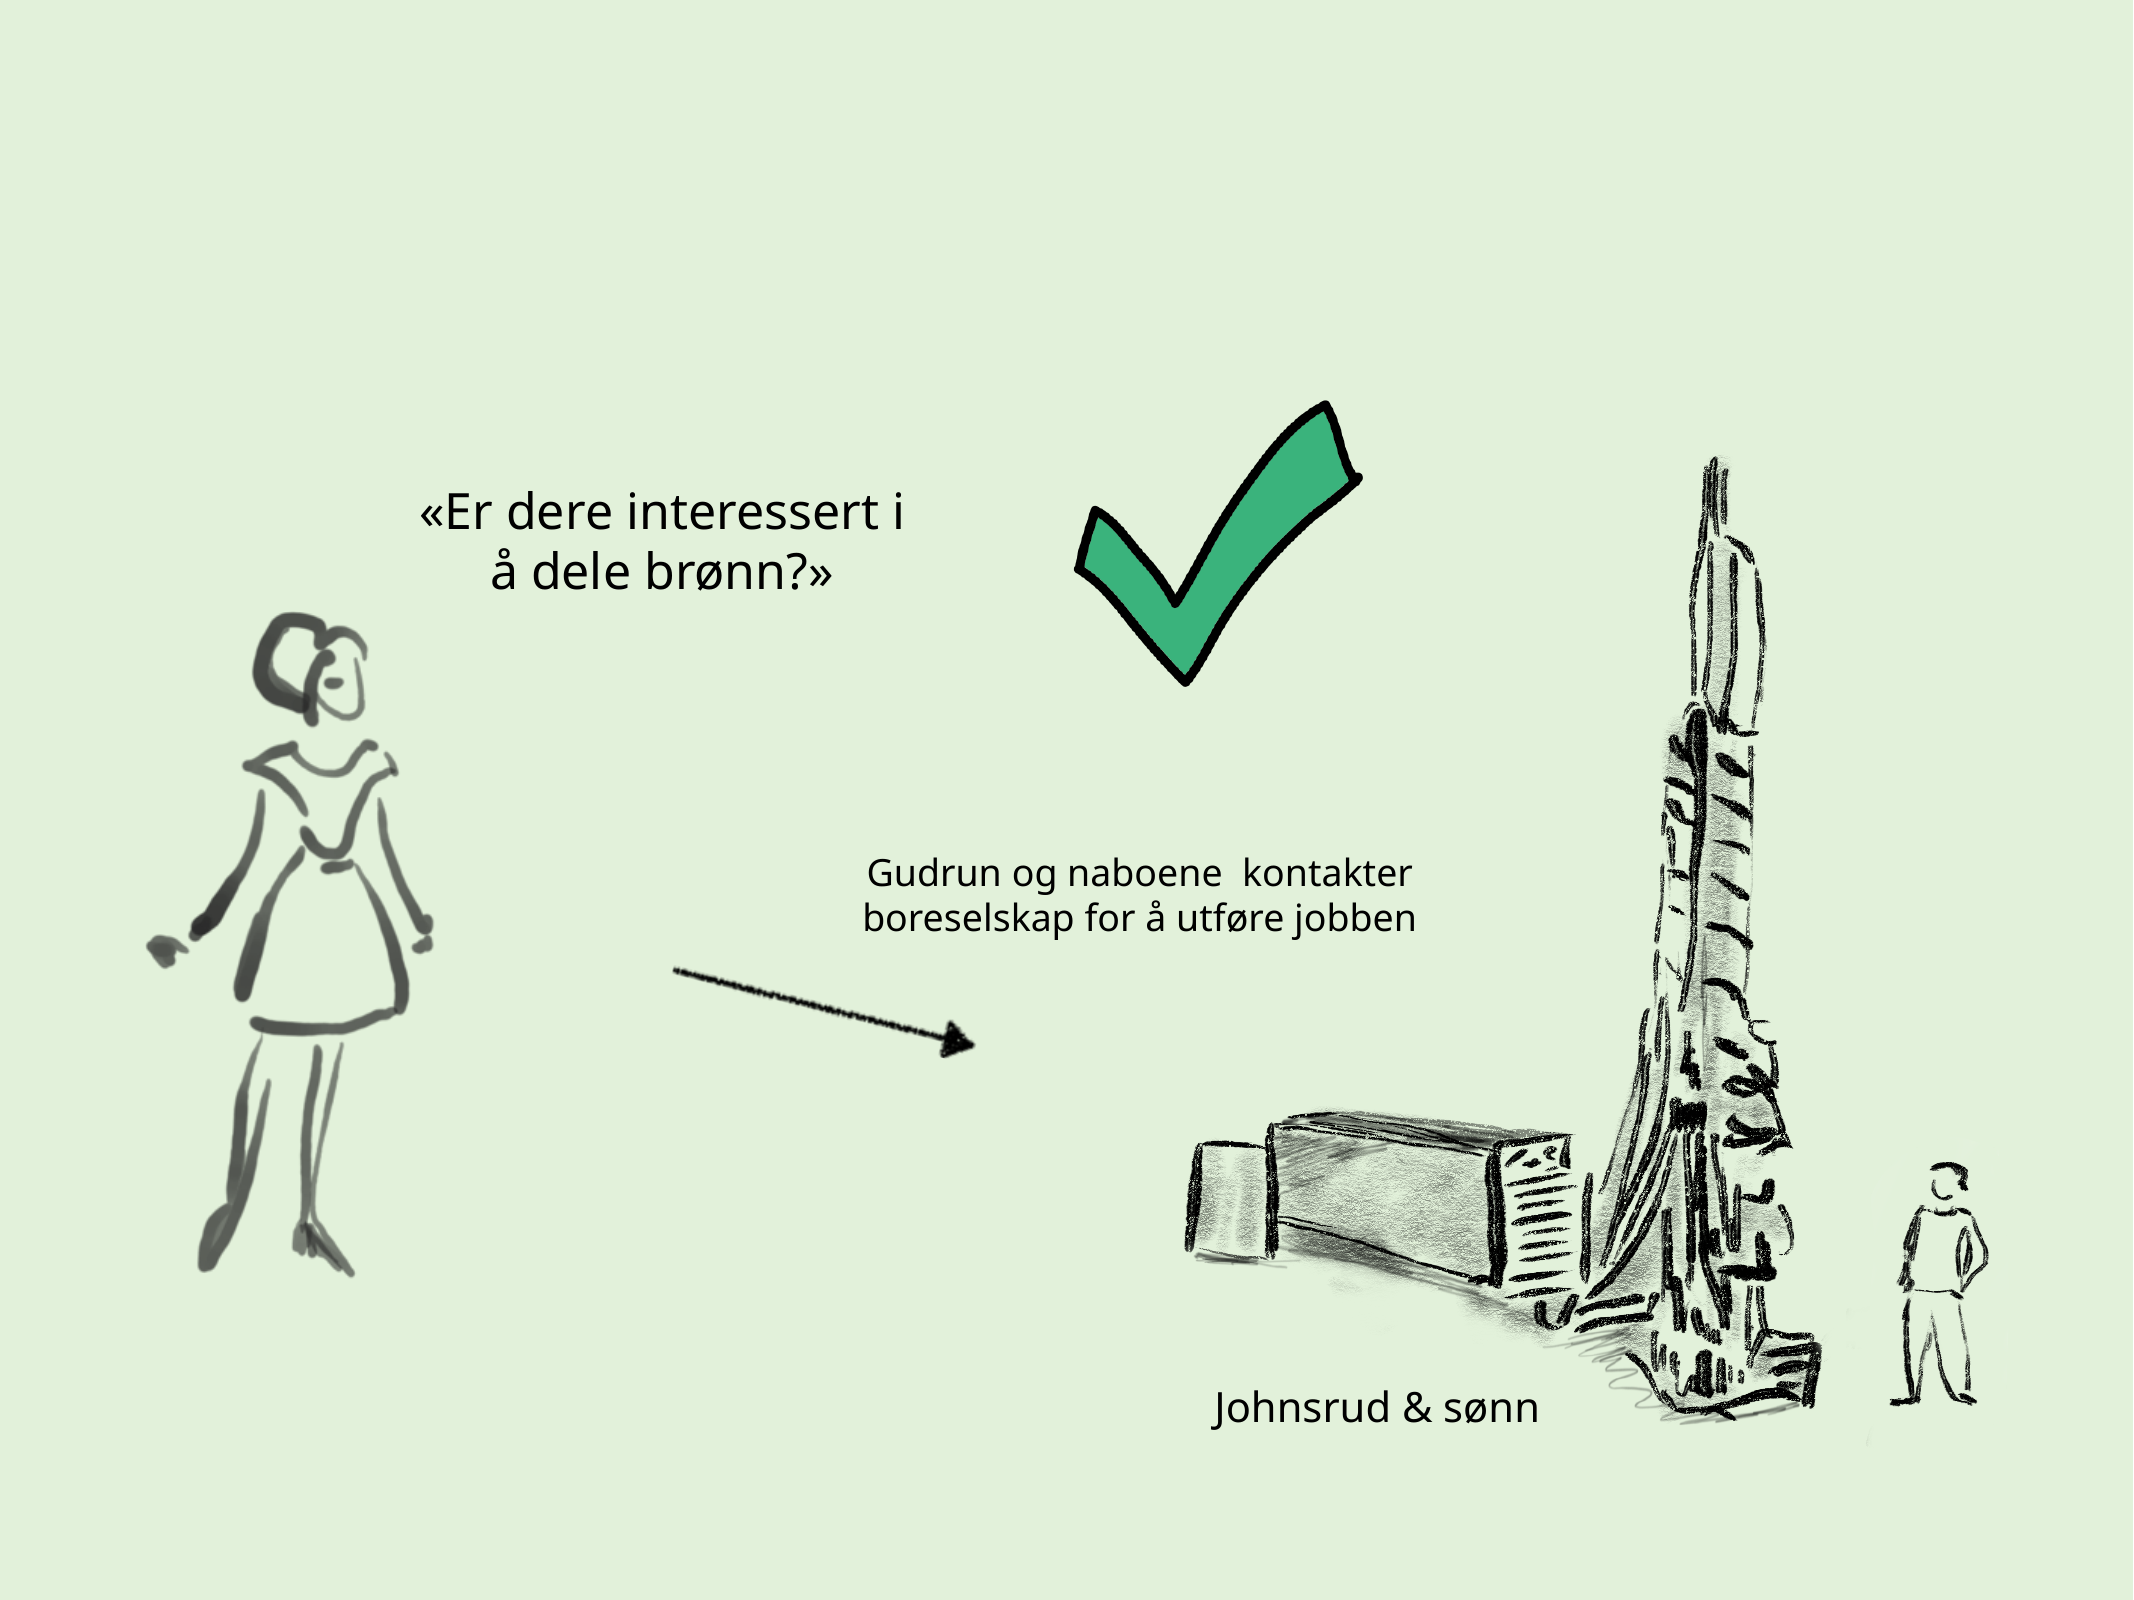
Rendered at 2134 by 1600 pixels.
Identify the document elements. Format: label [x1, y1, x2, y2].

picture [145, 85, 2134, 1600]
